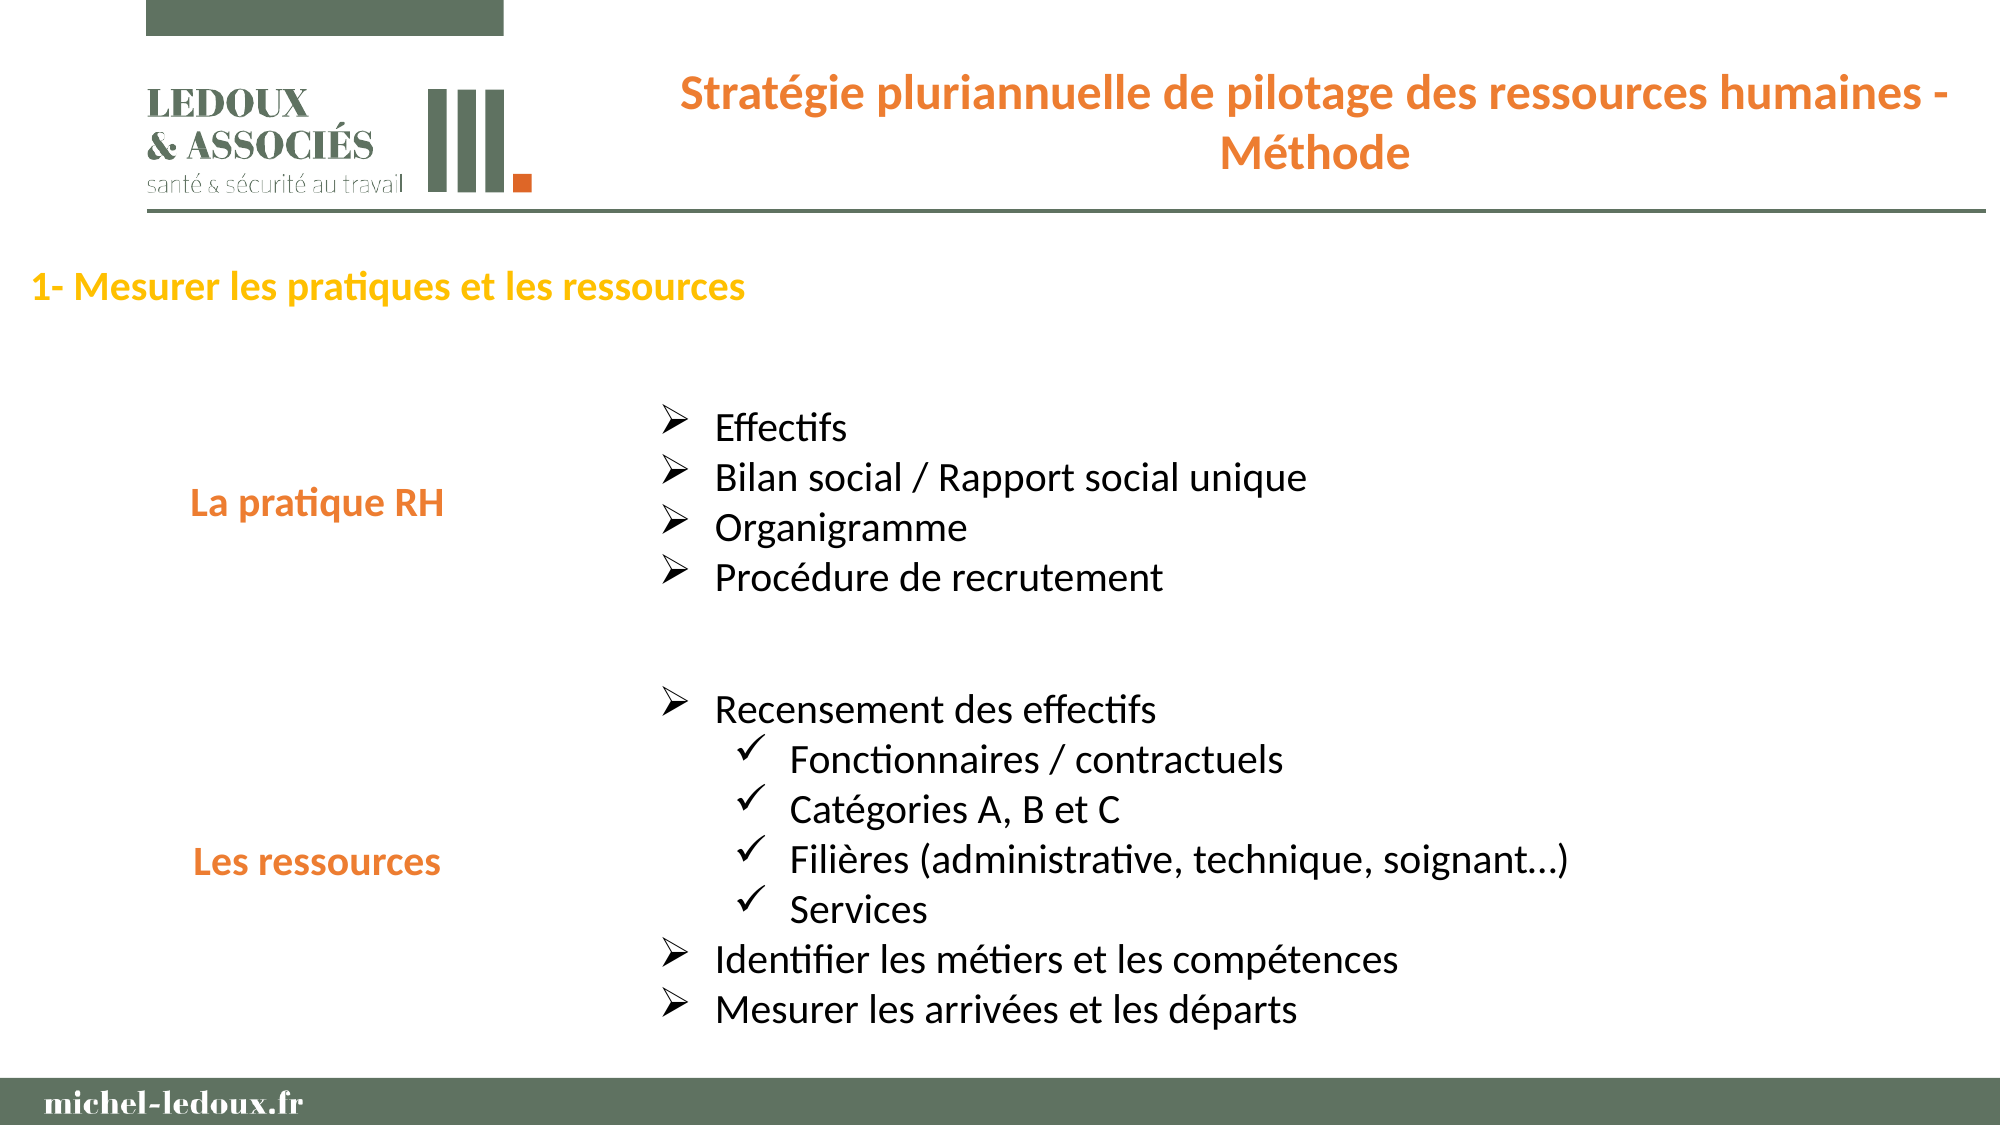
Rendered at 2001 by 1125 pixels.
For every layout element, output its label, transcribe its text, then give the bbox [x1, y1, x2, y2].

text_box Effectifs Bilan social / Rapport social unique Organigramme Procédure de recrutement [643, 392, 1987, 607]
picture [147, 132, 177, 160]
picture [44, 1090, 303, 1114]
text_box Les ressources [82, 826, 553, 891]
picture [147, 173, 397, 193]
text_box Recensement des effectifs Fonctionnaires / contractuels Catégories A, B et C Filières (administrative, technique, soignant…) Services Identifier les métiers et les compétences Mesurer les arrivées et les départs [643, 674, 1987, 1040]
text_box Stratégie pluriannuelle de pilotage des ressources humaines - Méthode [643, 52, 1987, 188]
text_box La pratique RH [82, 467, 553, 533]
text_box 1- Mesurer les pratiques et les ressources [15, 251, 932, 317]
